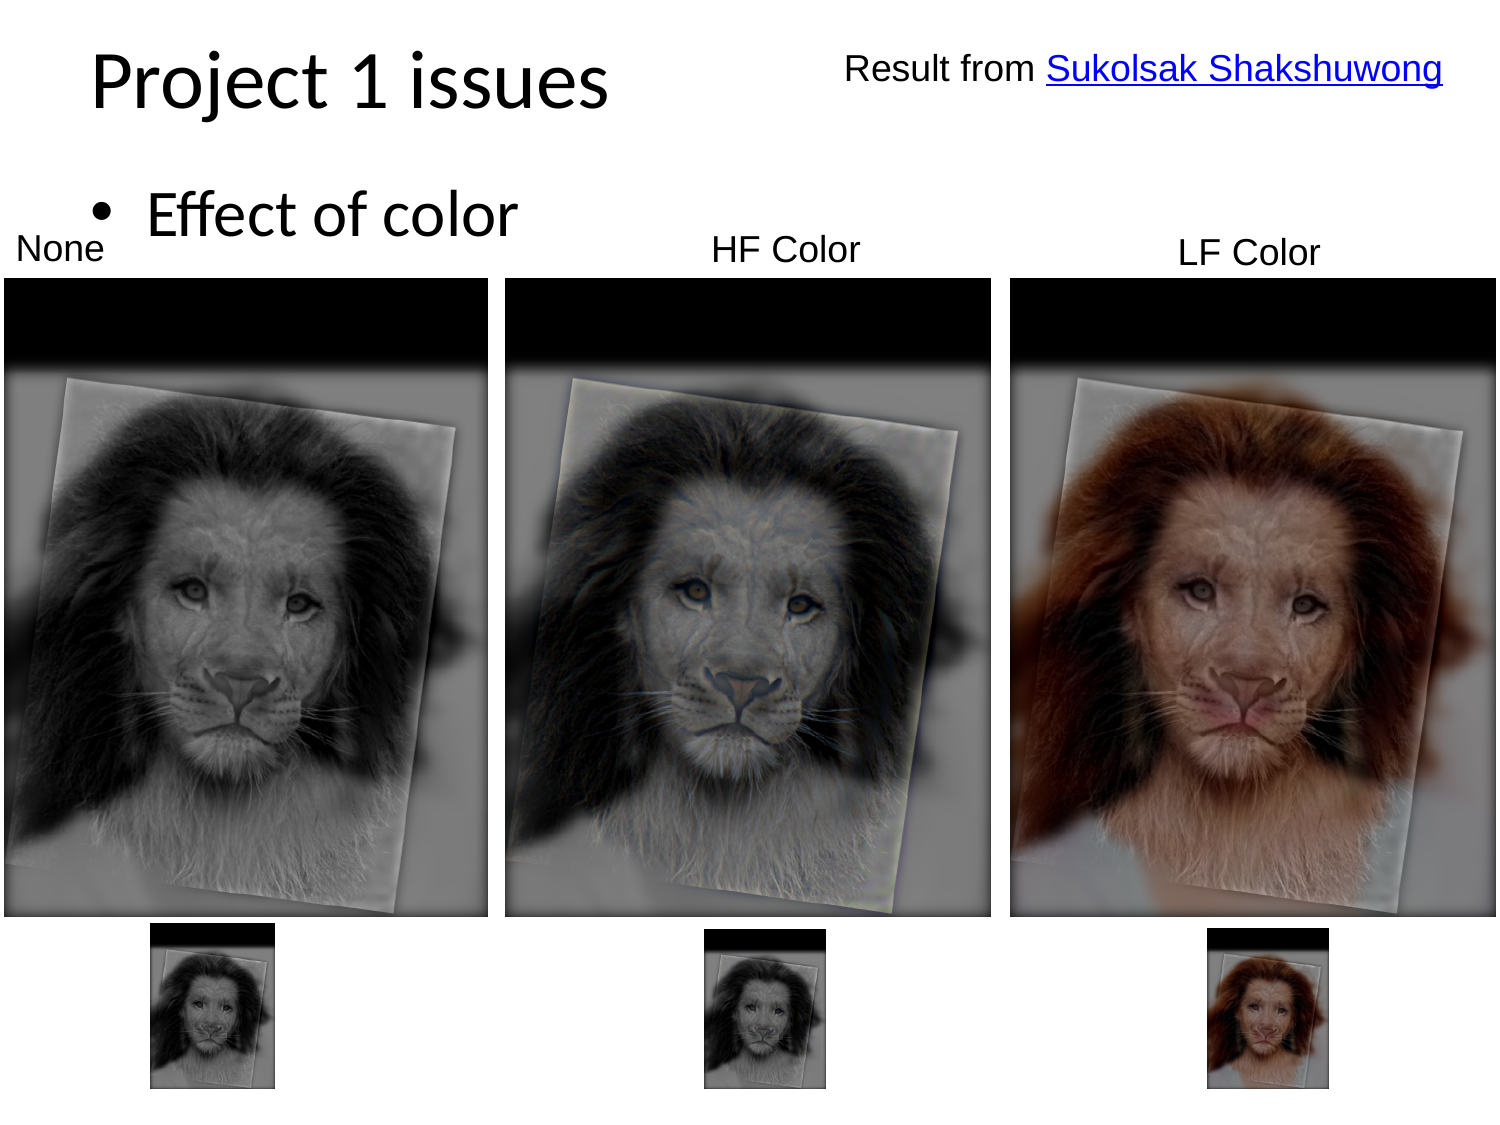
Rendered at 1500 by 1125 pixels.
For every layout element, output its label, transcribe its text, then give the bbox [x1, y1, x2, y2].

text_box None [0, 216, 120, 277]
text_box Result from Sukolsak Shakshuwong [829, 36, 1458, 97]
picture [149, 923, 276, 1089]
picture [1206, 928, 1330, 1089]
title Project 1 issues [74, 0, 1426, 151]
text_box HF Color [696, 217, 876, 276]
picture [704, 929, 826, 1089]
list Effect of color [74, 162, 1426, 1006]
picture [3, 278, 488, 917]
picture [1009, 278, 1496, 917]
picture [504, 278, 991, 917]
text_box LF Color [1162, 220, 1337, 276]
